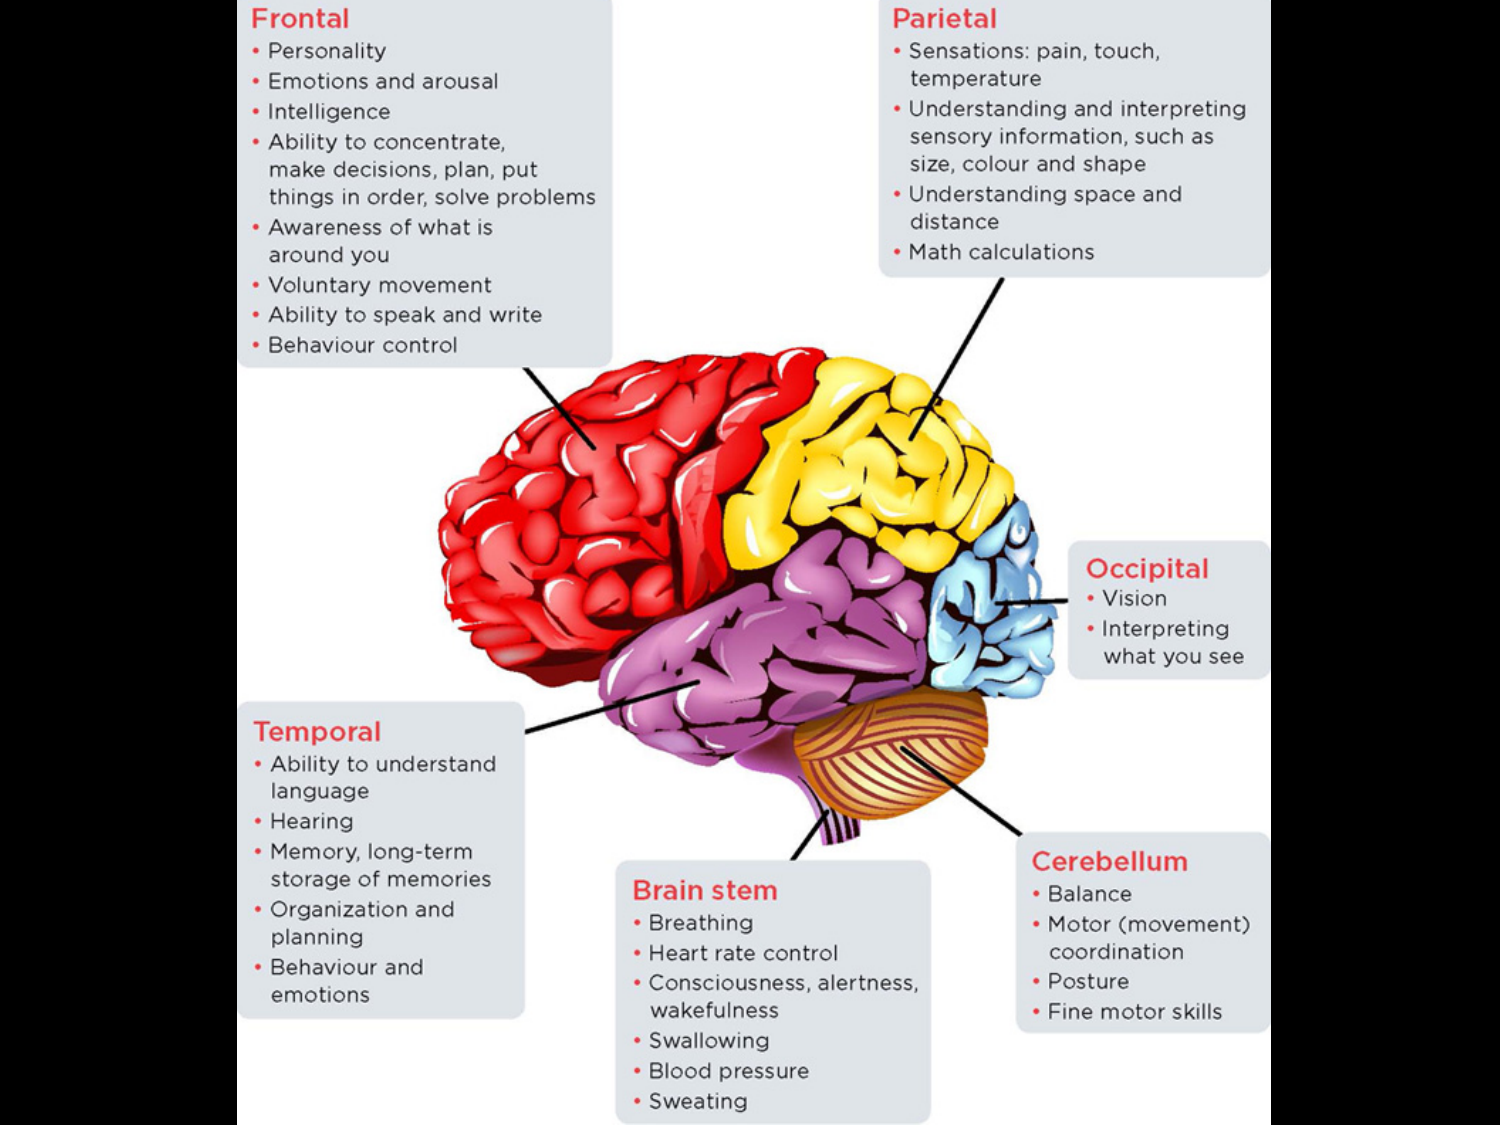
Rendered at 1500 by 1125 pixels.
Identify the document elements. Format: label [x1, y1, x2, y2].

picture [237, 0, 1271, 1125]
